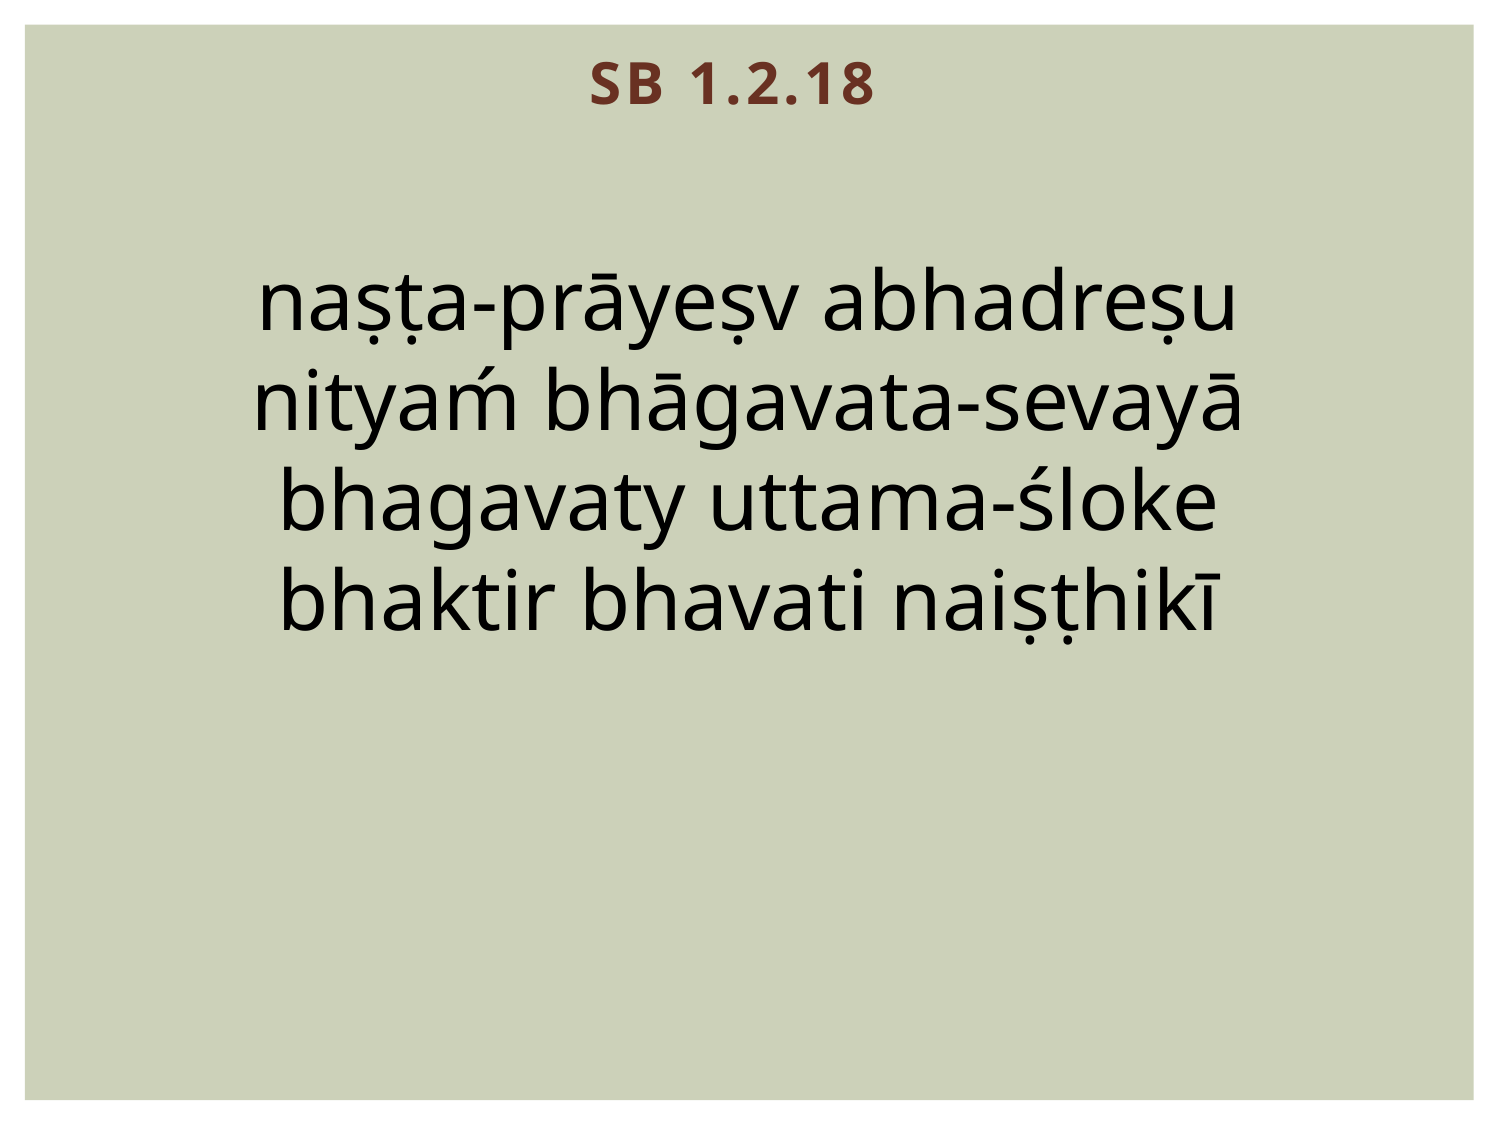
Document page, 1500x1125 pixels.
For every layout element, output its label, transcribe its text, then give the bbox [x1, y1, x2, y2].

text_box naṣṭa-prāyeṣv abhadreṣu nityaḿ bhāgavata-sevayā bhagavaty uttama-śloke bhaktir bhavati naiṣṭhikī [24, 114, 1473, 655]
title SB 1.2.18 [171, 24, 1294, 114]
